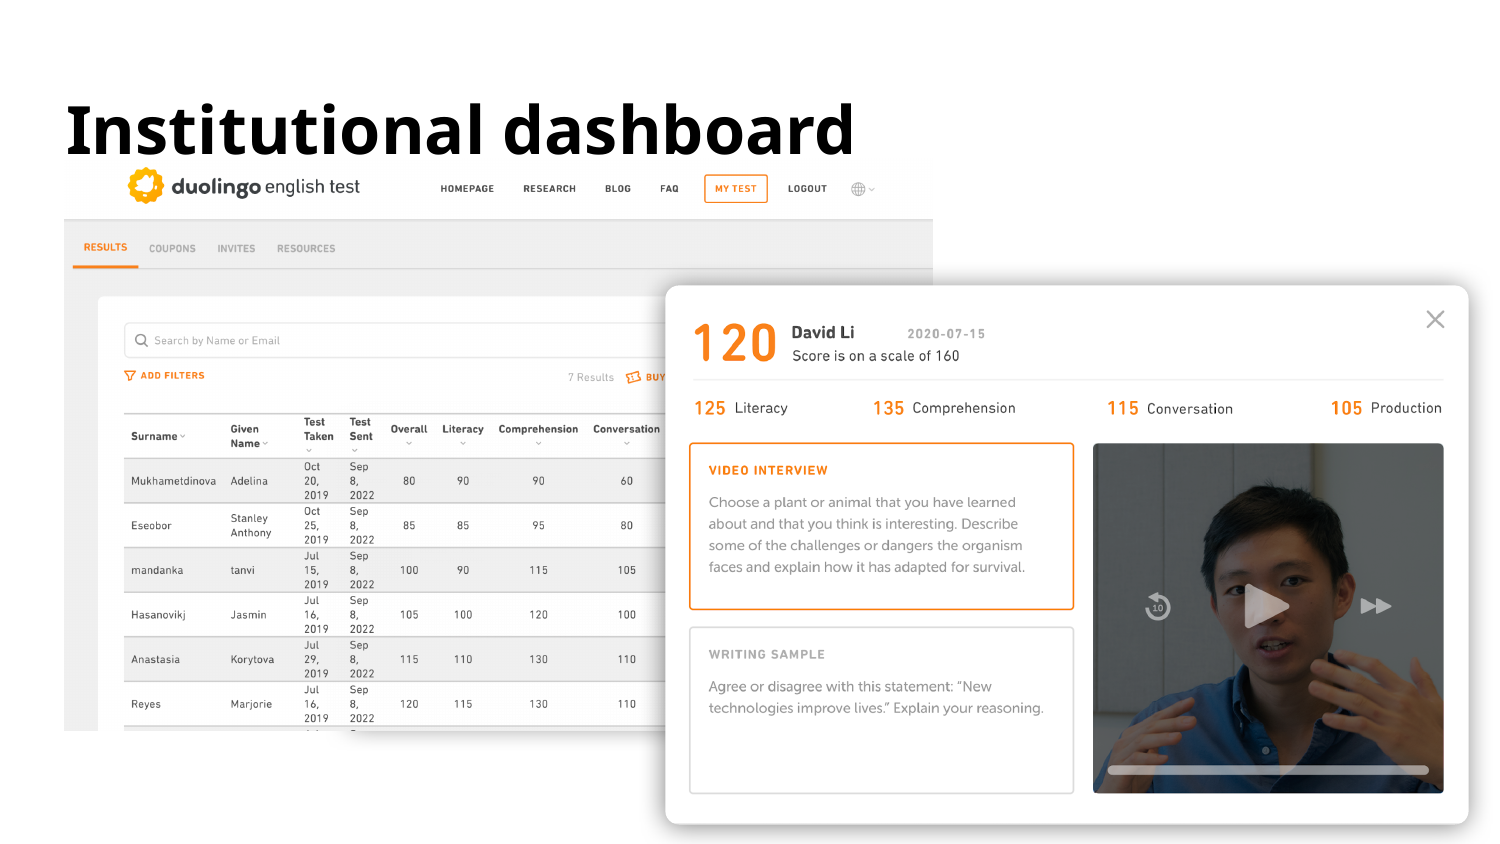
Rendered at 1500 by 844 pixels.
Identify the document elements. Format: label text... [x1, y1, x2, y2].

picture [63, 157, 1469, 825]
title Institutional dashboard [51, 72, 1449, 167]
